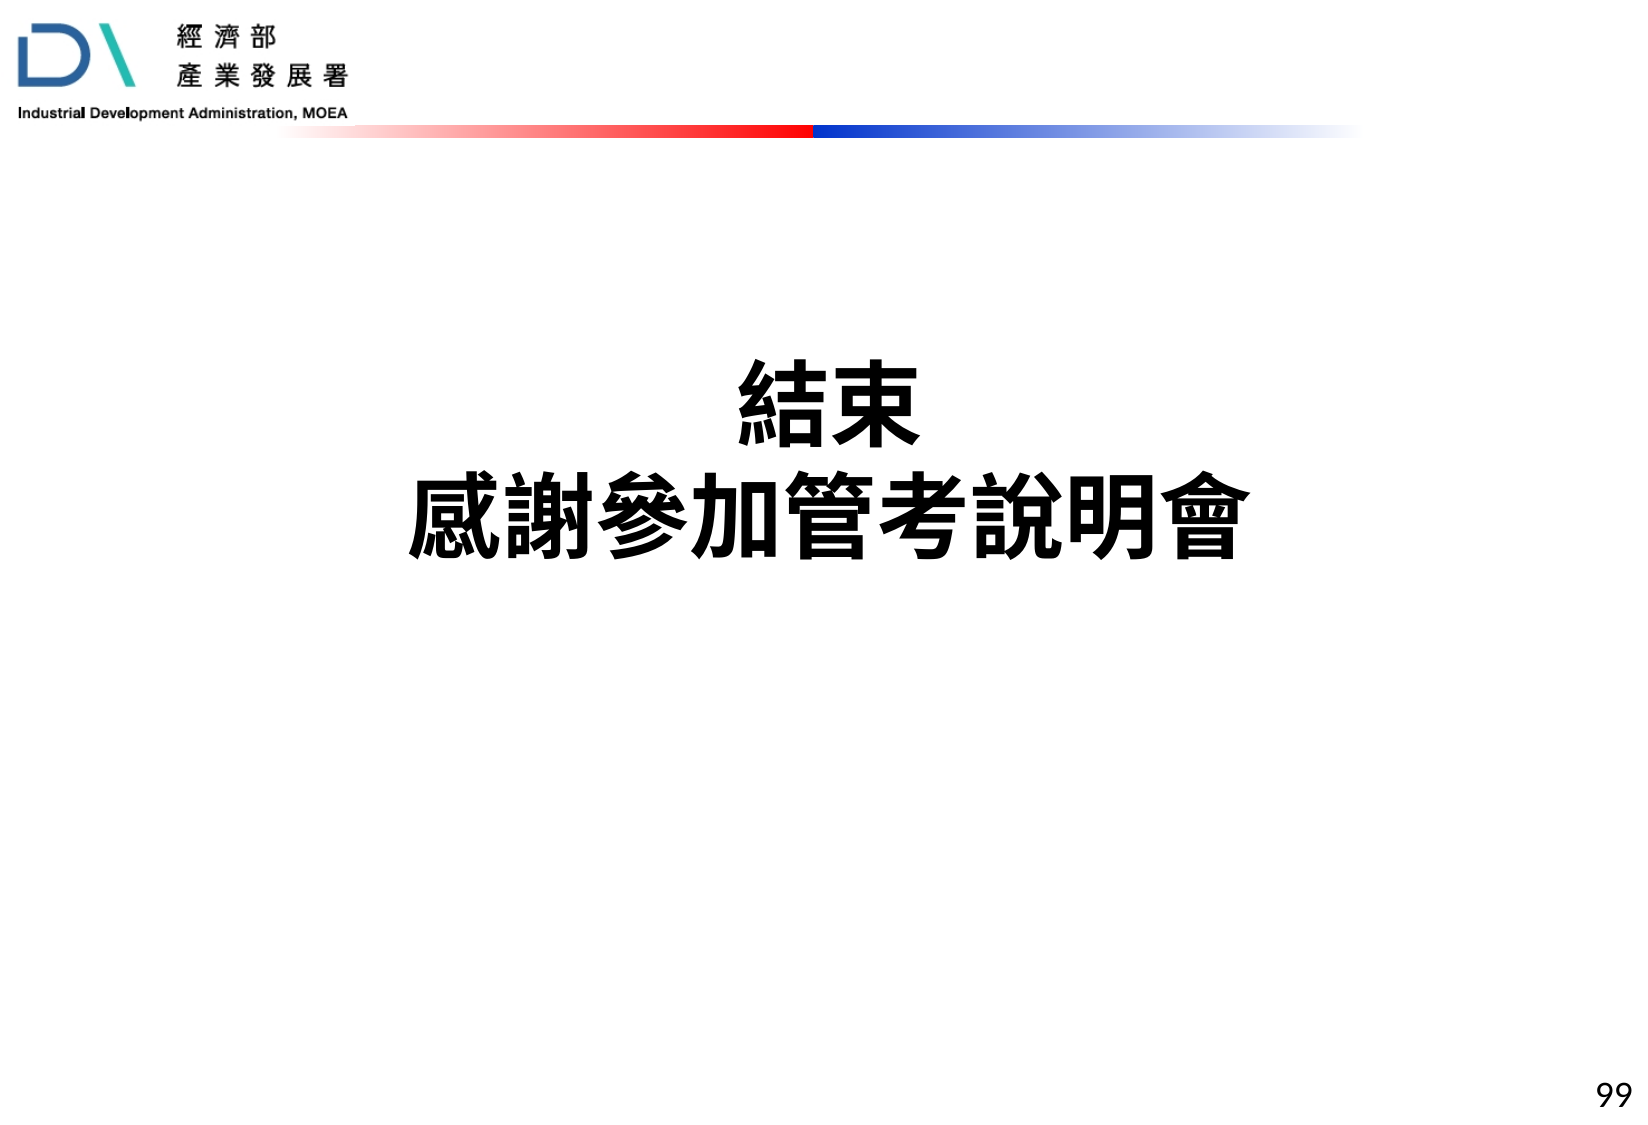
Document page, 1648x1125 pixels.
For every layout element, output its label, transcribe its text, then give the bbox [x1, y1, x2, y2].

picture [1, 1, 355, 126]
text_box 結束 感謝參加管考說明會 [150, 338, 1510, 578]
